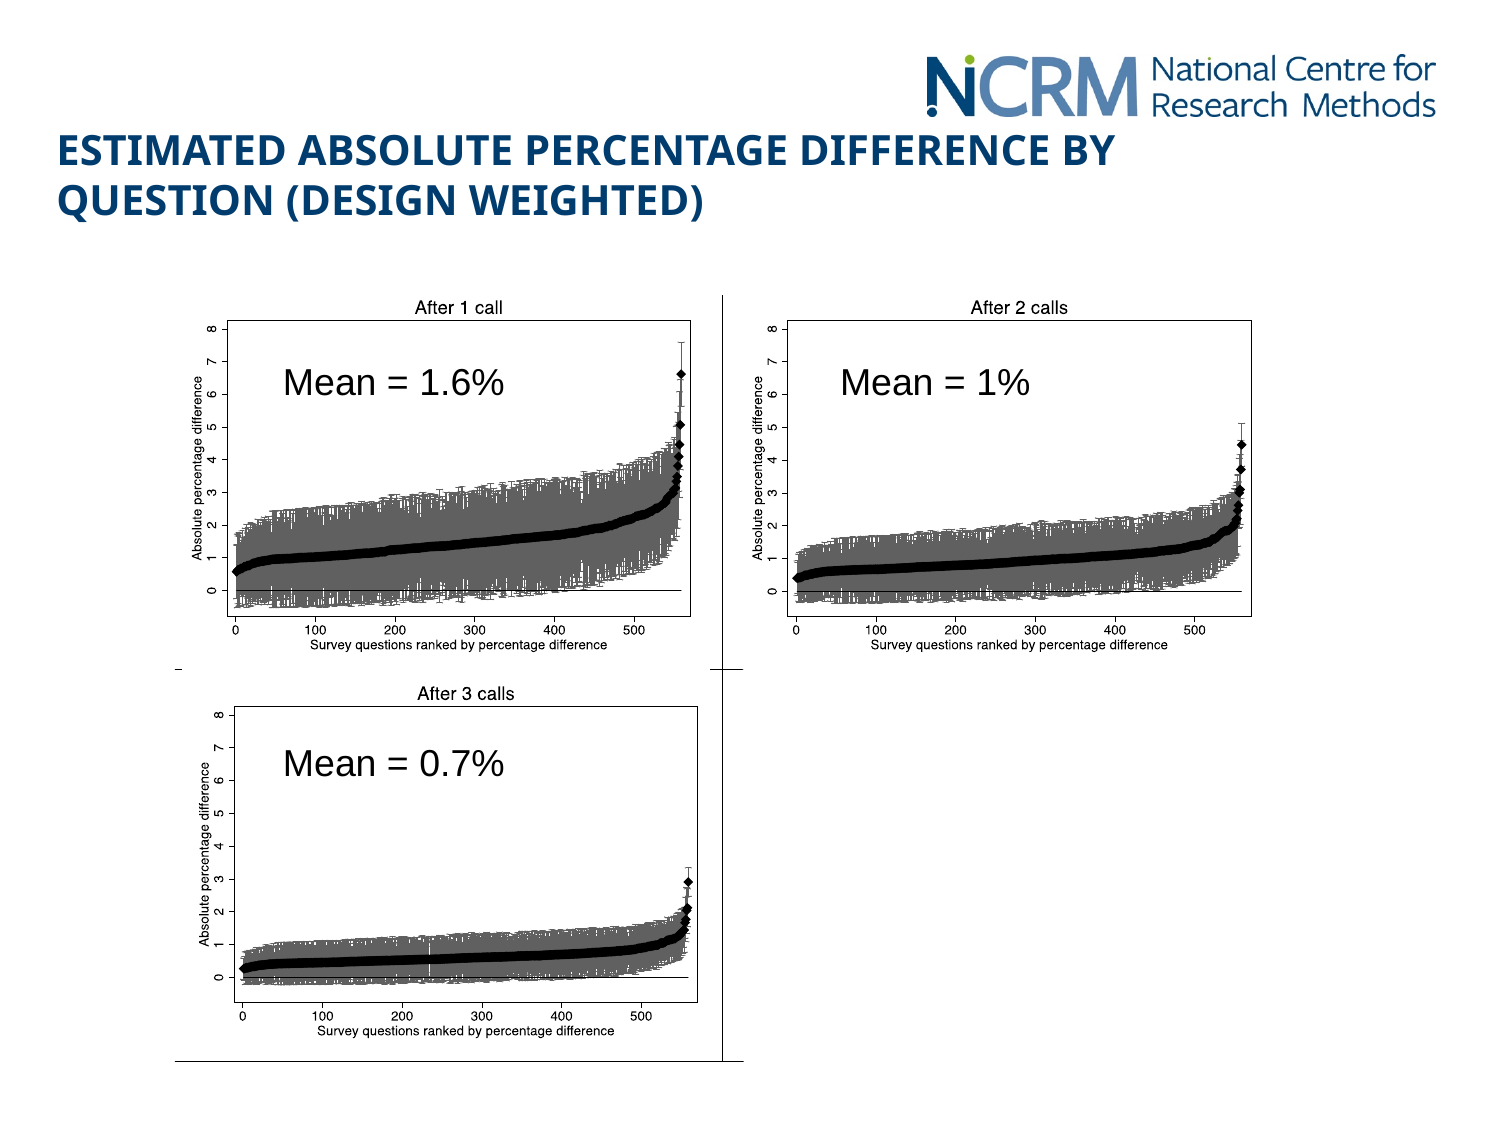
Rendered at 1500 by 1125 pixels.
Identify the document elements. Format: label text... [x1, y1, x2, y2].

picture [174, 295, 1266, 1098]
picture [927, 54, 1436, 117]
title ESTIMATED ABSOLUTE PERCENTAGE DIFFERENCE BY QUESTION (DESIGN WEIGHTED) [41, 116, 1132, 268]
